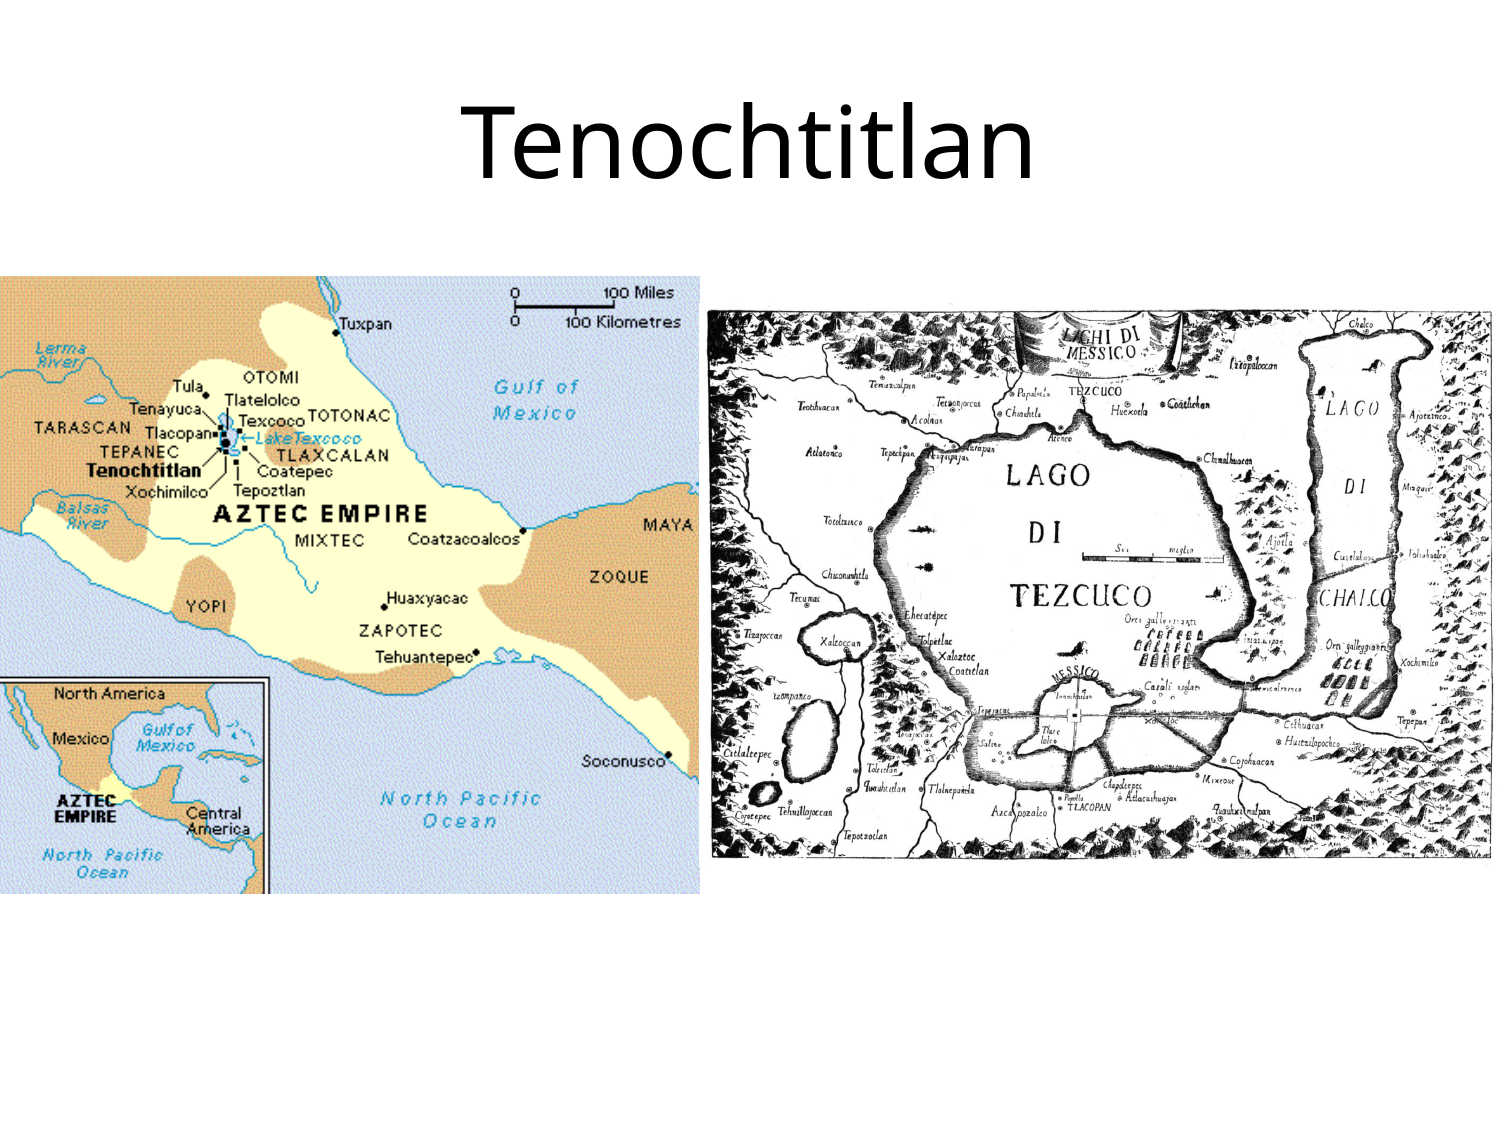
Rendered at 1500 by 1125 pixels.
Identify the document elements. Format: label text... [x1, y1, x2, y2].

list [0, 276, 701, 895]
title Tenochtitlan [75, 45, 1425, 233]
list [699, 303, 1500, 868]
